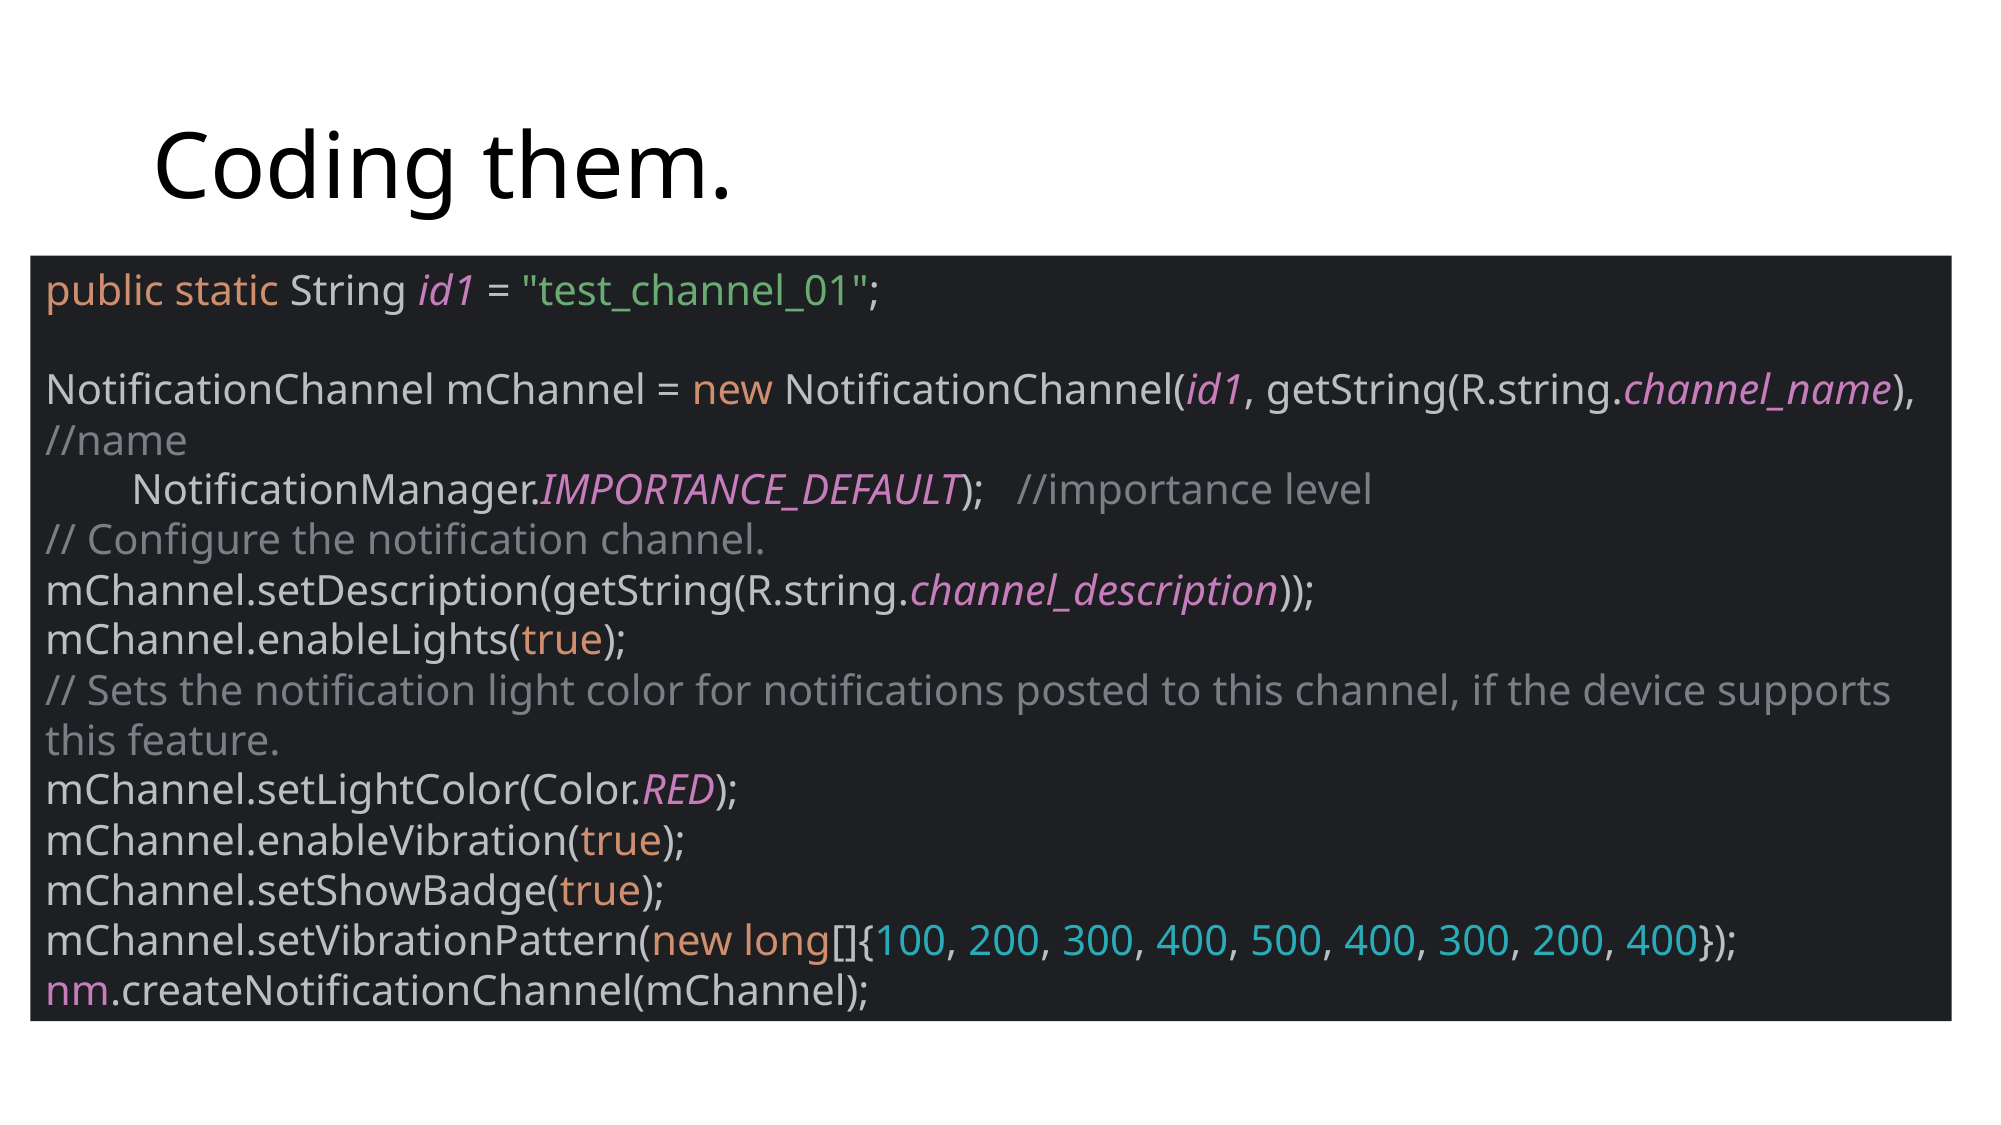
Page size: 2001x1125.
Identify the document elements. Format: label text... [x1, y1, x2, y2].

list public static String id1 = "test_channel_01"; NotificationChannel mChannel = new NotificationChannel(id1, getString(R.string.channel_name), //name NotificationManager.IMPORTANCE_DEFAULT); //importance level // Configure the notification channel. mChannel.setDescription(getString(R.string.channel_description)); mChannel.enableLights(true); // Sets the notification light color for notifications posted to this channel, if the device supports this feature. mChannel.setLightColor(Color.RED); mChannel.enableVibration(true); mChannel.setShowBadge(true); mChannel.setVibrationPattern(new long[]{100, 200, 300, 400, 500, 400, 300, 200, 400}); nm.createNotificationChannel(mChannel); [30, 255, 1952, 1022]
title Coding them. [137, 59, 1863, 255]
